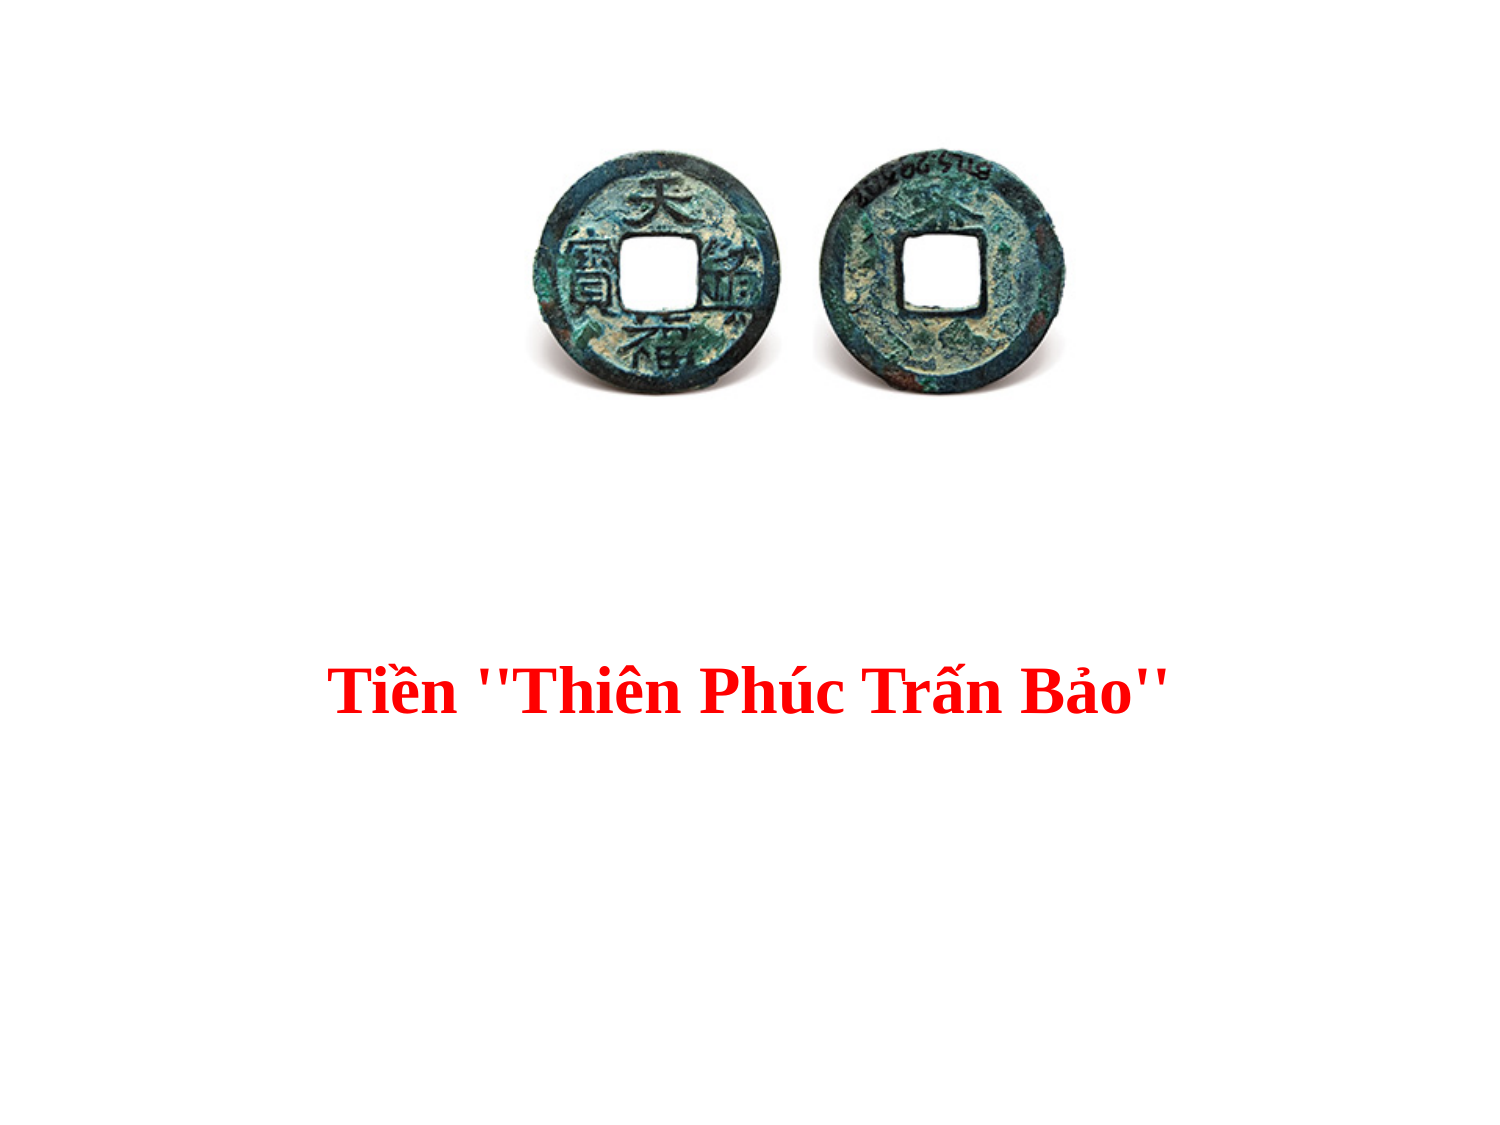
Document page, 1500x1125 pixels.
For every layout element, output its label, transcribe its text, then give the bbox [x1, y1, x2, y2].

title Tiền ''Thiên Phúc Trấn Bảo'' [75, 474, 1425, 818]
picture [499, 49, 1090, 494]
